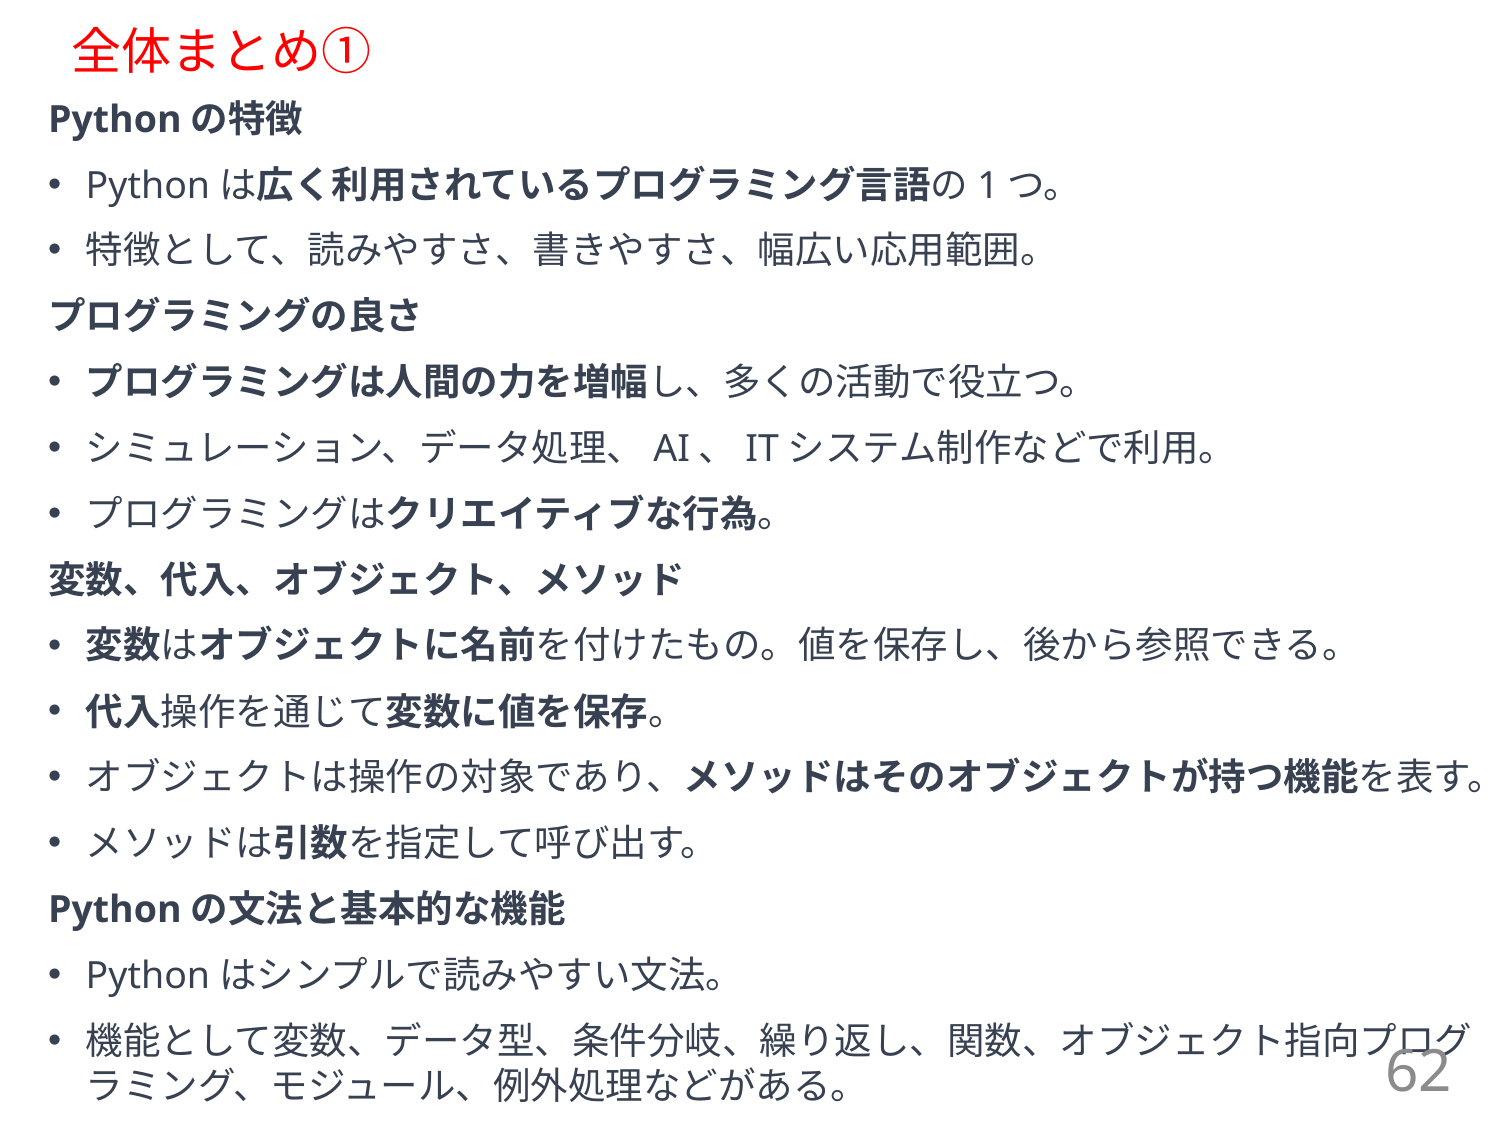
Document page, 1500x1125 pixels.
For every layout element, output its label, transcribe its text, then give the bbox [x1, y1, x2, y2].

slide_number 62 [1129, 1042, 1467, 1103]
title 全体まとめ① [55, 15, 1444, 87]
list Pythonの特徴 Pythonは広く利用されているプログラミング言語の1つ。 特徴として、読みやすさ、書きやすさ、幅広い応用範囲。 プログラミングの良さ プログラミングは人間の力を増幅し、多くの活動で役立つ。 シミュレーション、データ処理、AI、ITシステム制作などで利用。 プログラミングはクリエイティブな行為。 変数、代入、オブジェクト、メソッド 変数はオブジェクトに名前を付けたもの。値を保存し、後から参照できる。 代入操作を通じて変数に値を保存。 オブジェクトは操作の対象であり、メソッドはそのオブジェクトが持つ機能を表す。 メソッドは引数を指定して呼び出す。 Pythonの文法と基本的な機能 Pythonはシンプルで読みやすい文法。 機能として変数、データ型、条件分岐、繰り返し、関数、オブジェクト指向プログラミング、モジュール、例外処理などがある。 [33, 87, 1492, 1062]
